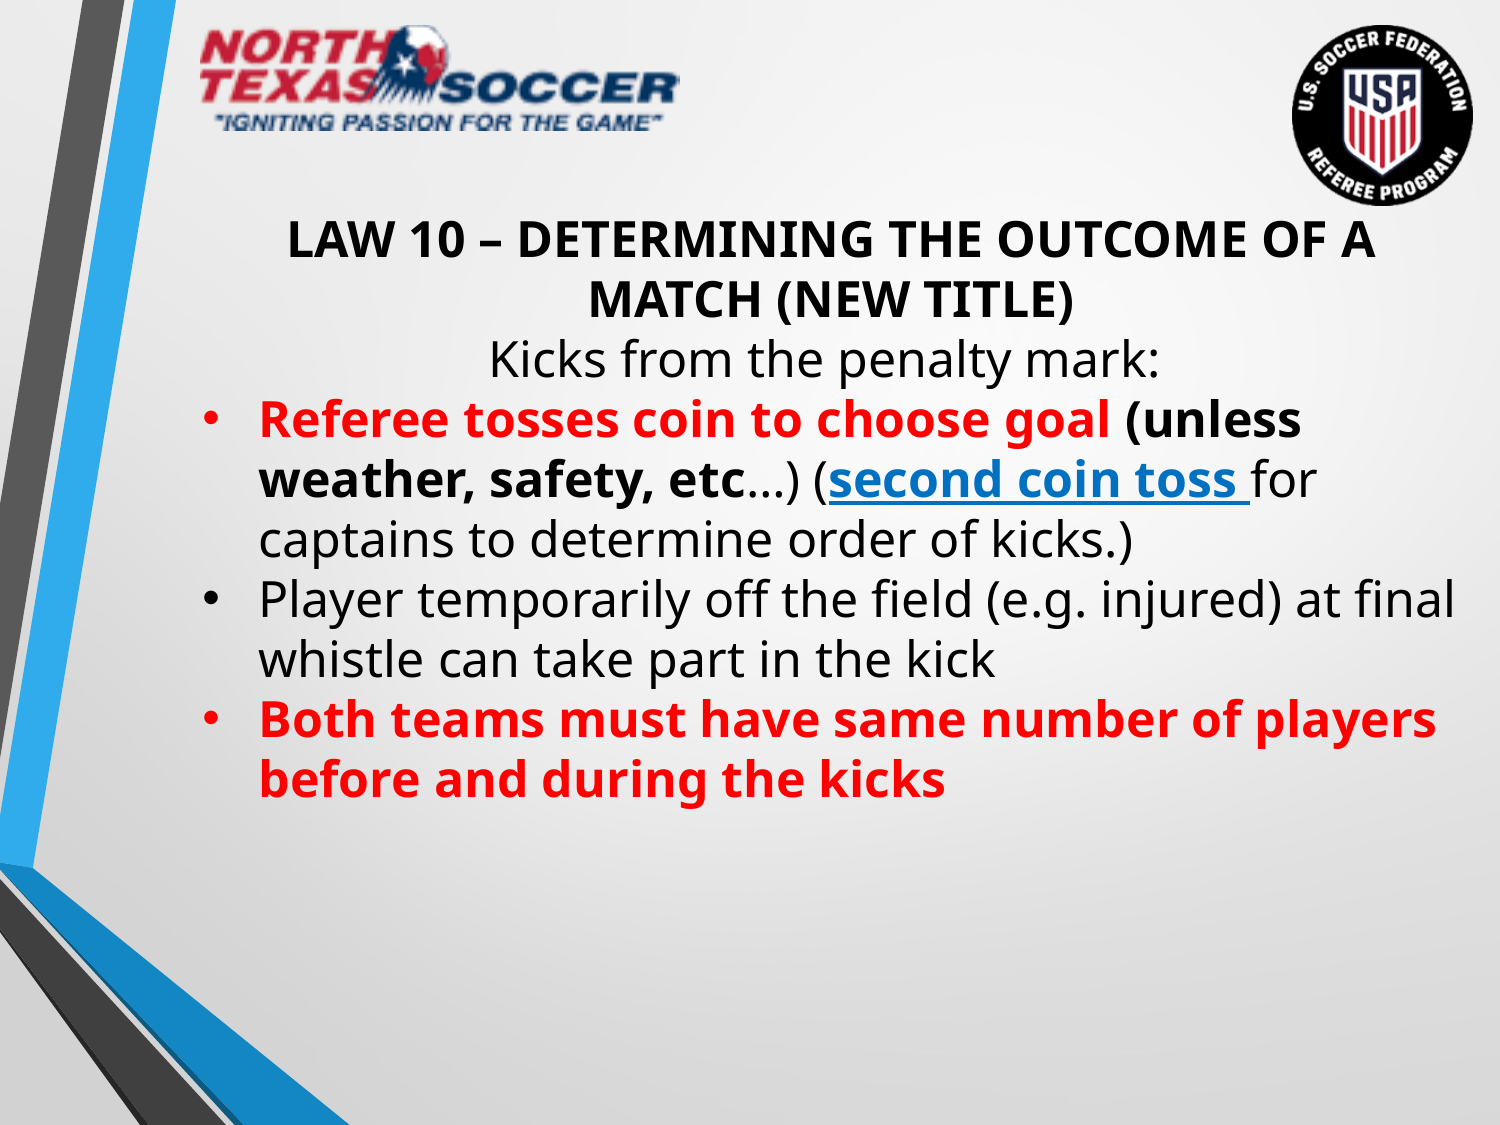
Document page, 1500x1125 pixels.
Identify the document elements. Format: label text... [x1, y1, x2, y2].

text_box LAW 10 – DETERMINING THE OUTCOME OF A MATCH (new title) Kicks from the penalty mark: Referee tosses coin to choose goal (unless weather, safety, etc…) (second coin toss for captains to determine order of kicks.) Player temporarily off the field (e.g. injured) at final whistle can take part in the kick Both teams must have same number of players before and during the kicks [187, 199, 1475, 815]
picture [1292, 25, 1473, 199]
picture [200, 25, 680, 131]
